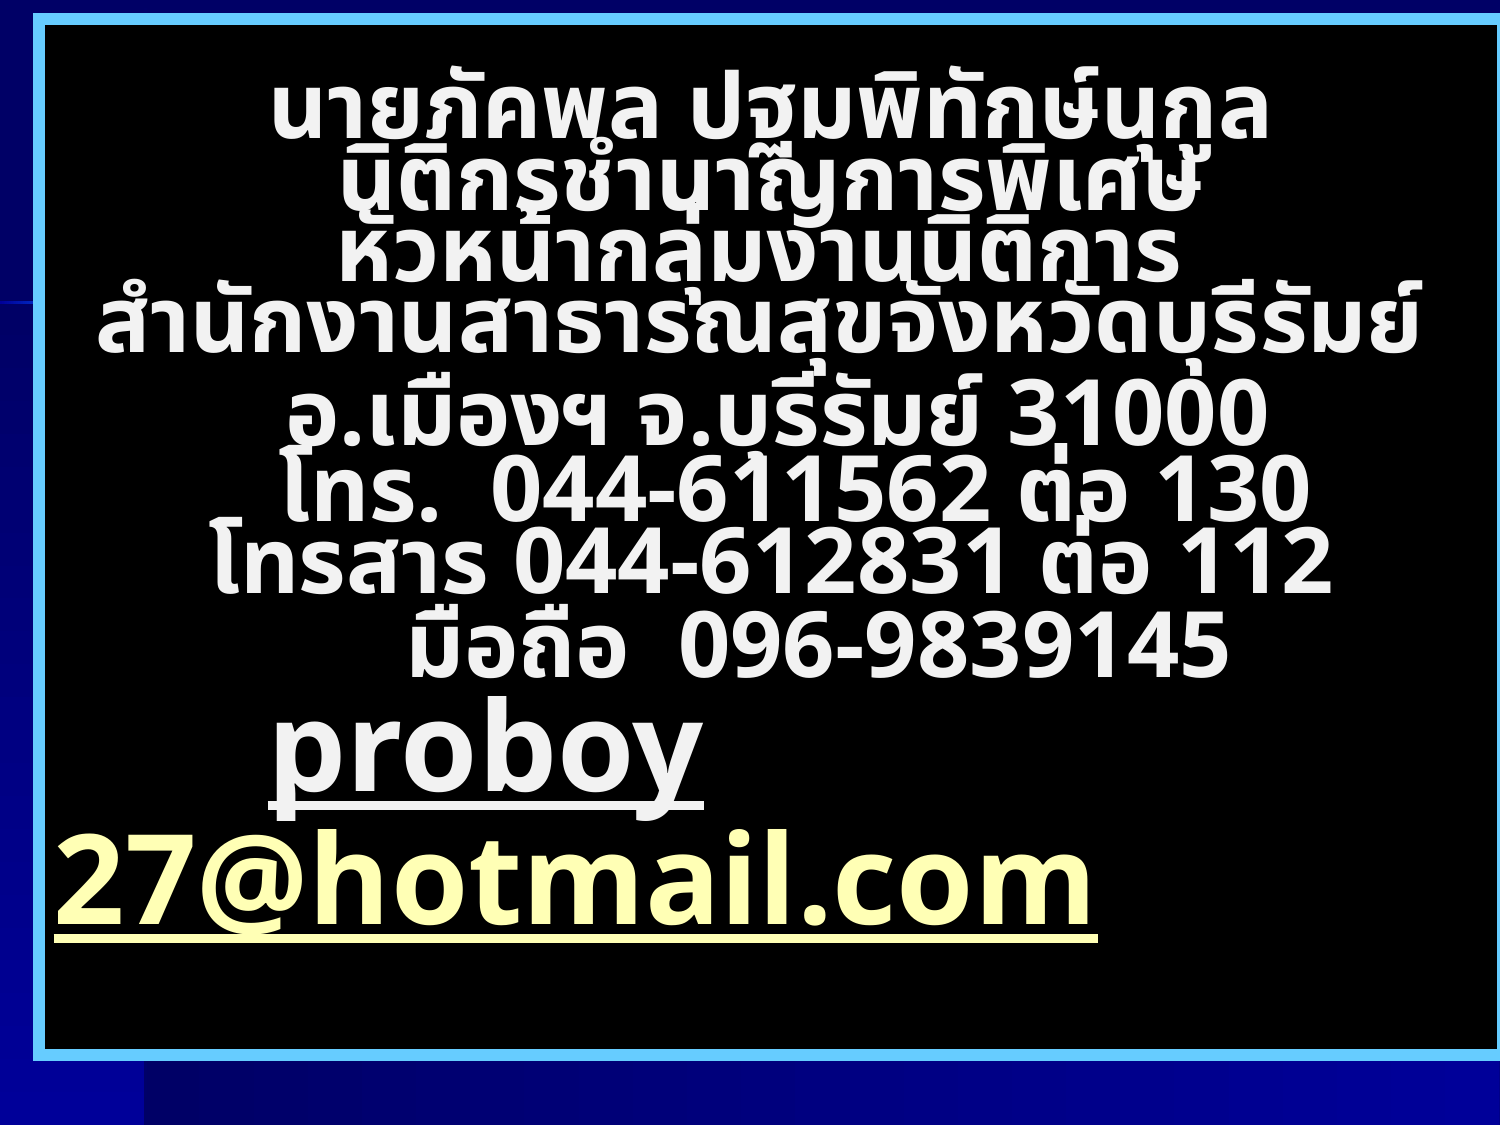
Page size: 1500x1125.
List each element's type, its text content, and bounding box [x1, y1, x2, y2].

text_box นายภัคพล ปฐมพิทักษ์นุกูล นิติกรชำนาญการพิเศษ หัวหน้ากลุ่มงานนิติการ สำนักงานสาธารณสุขจังหวัดบุรีรัมย์ อ.เมืองฯ จ.บุรีรัมย์ 31000 โทร. 044-611562 ต่อ 130 โทรสาร 044-612831 ต่อ 112 มือถือ 096-9839145 proboy27@hotmail.com [38, 19, 1500, 1056]
